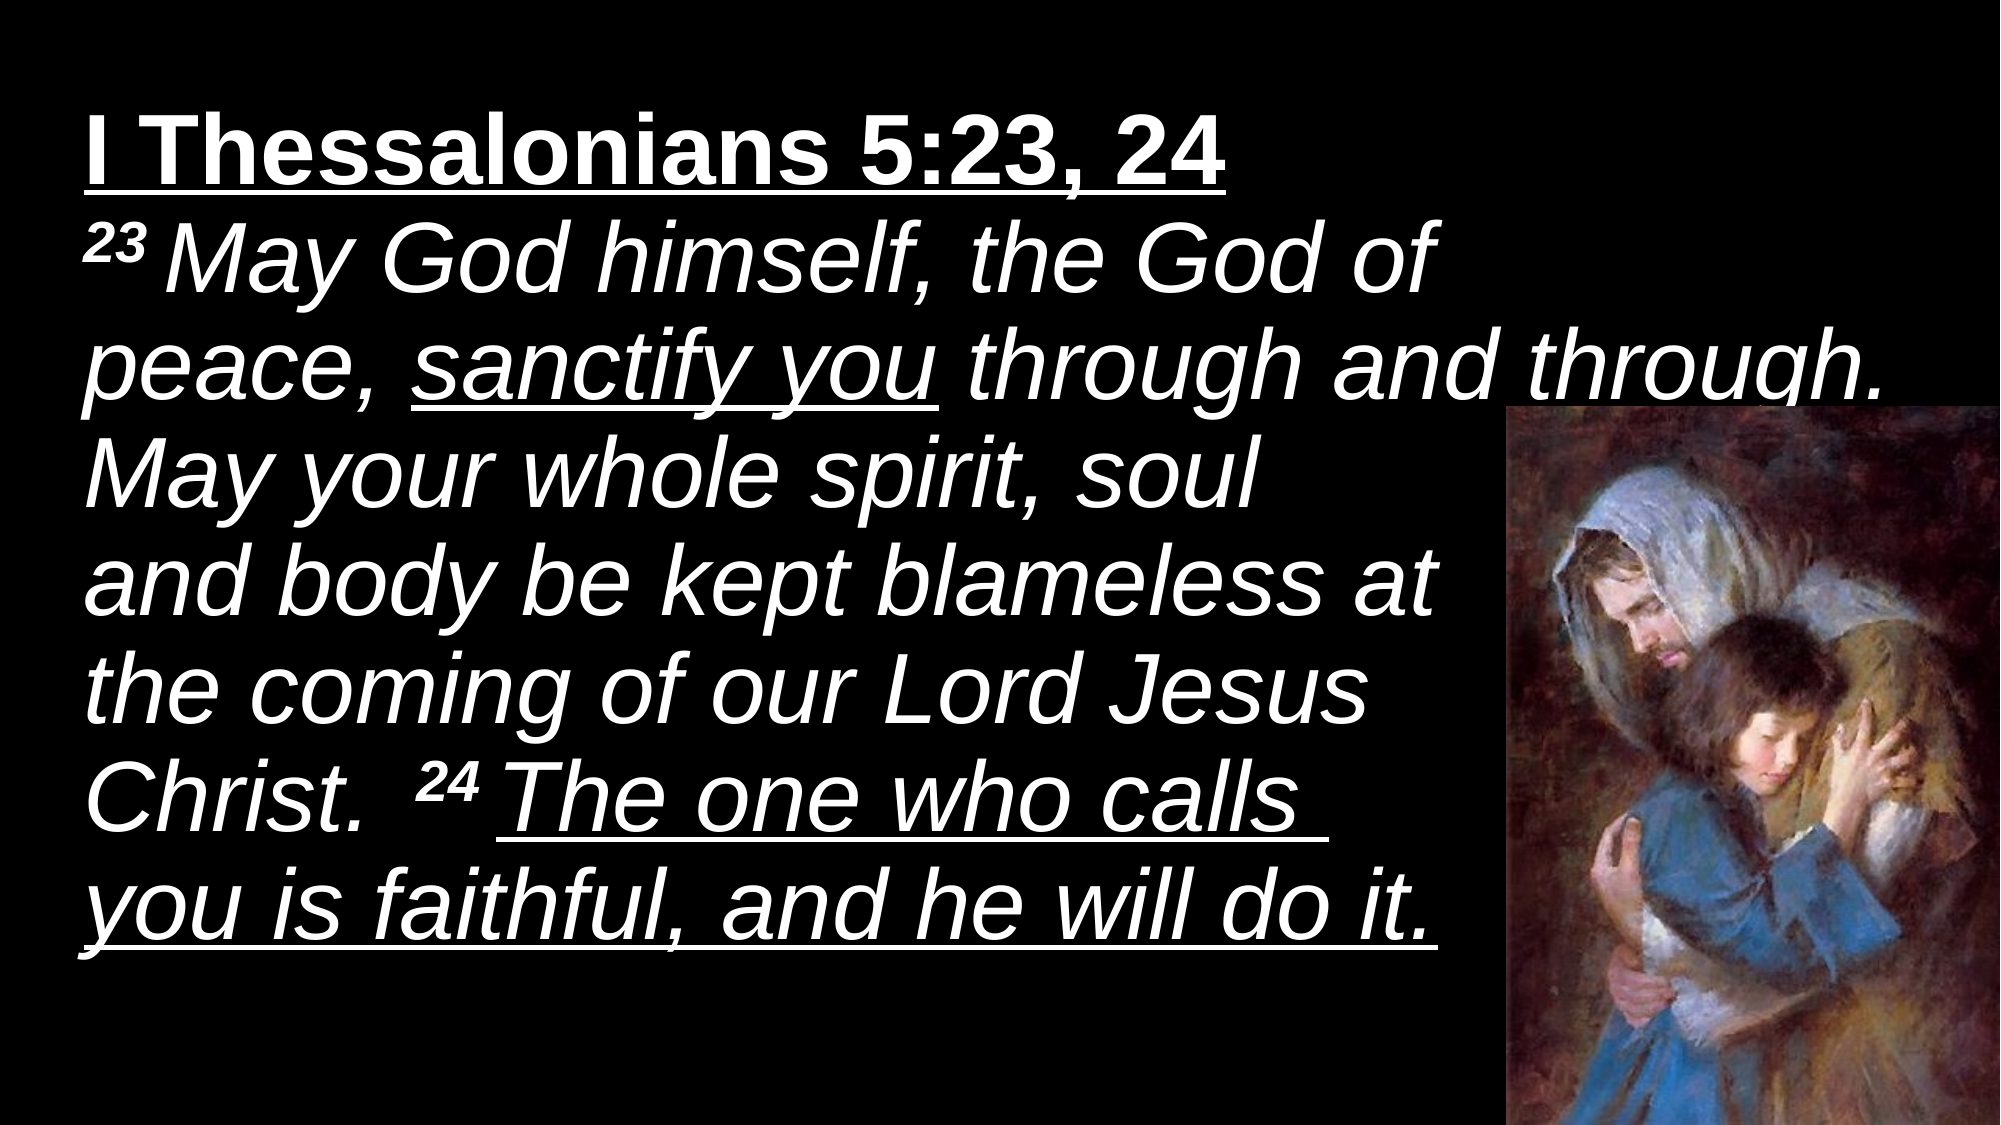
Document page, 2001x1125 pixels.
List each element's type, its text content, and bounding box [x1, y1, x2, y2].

title I Thessalonians 5:23, 24 23 May God himself, the God of peace, sanctify you through and through. May your whole spirit, soul and body be kept blameless at the coming of our Lord Jesus Christ. 24 The one who calls you is faithful, and he will do it. [68, 37, 1950, 969]
picture [1506, 406, 2000, 1125]
